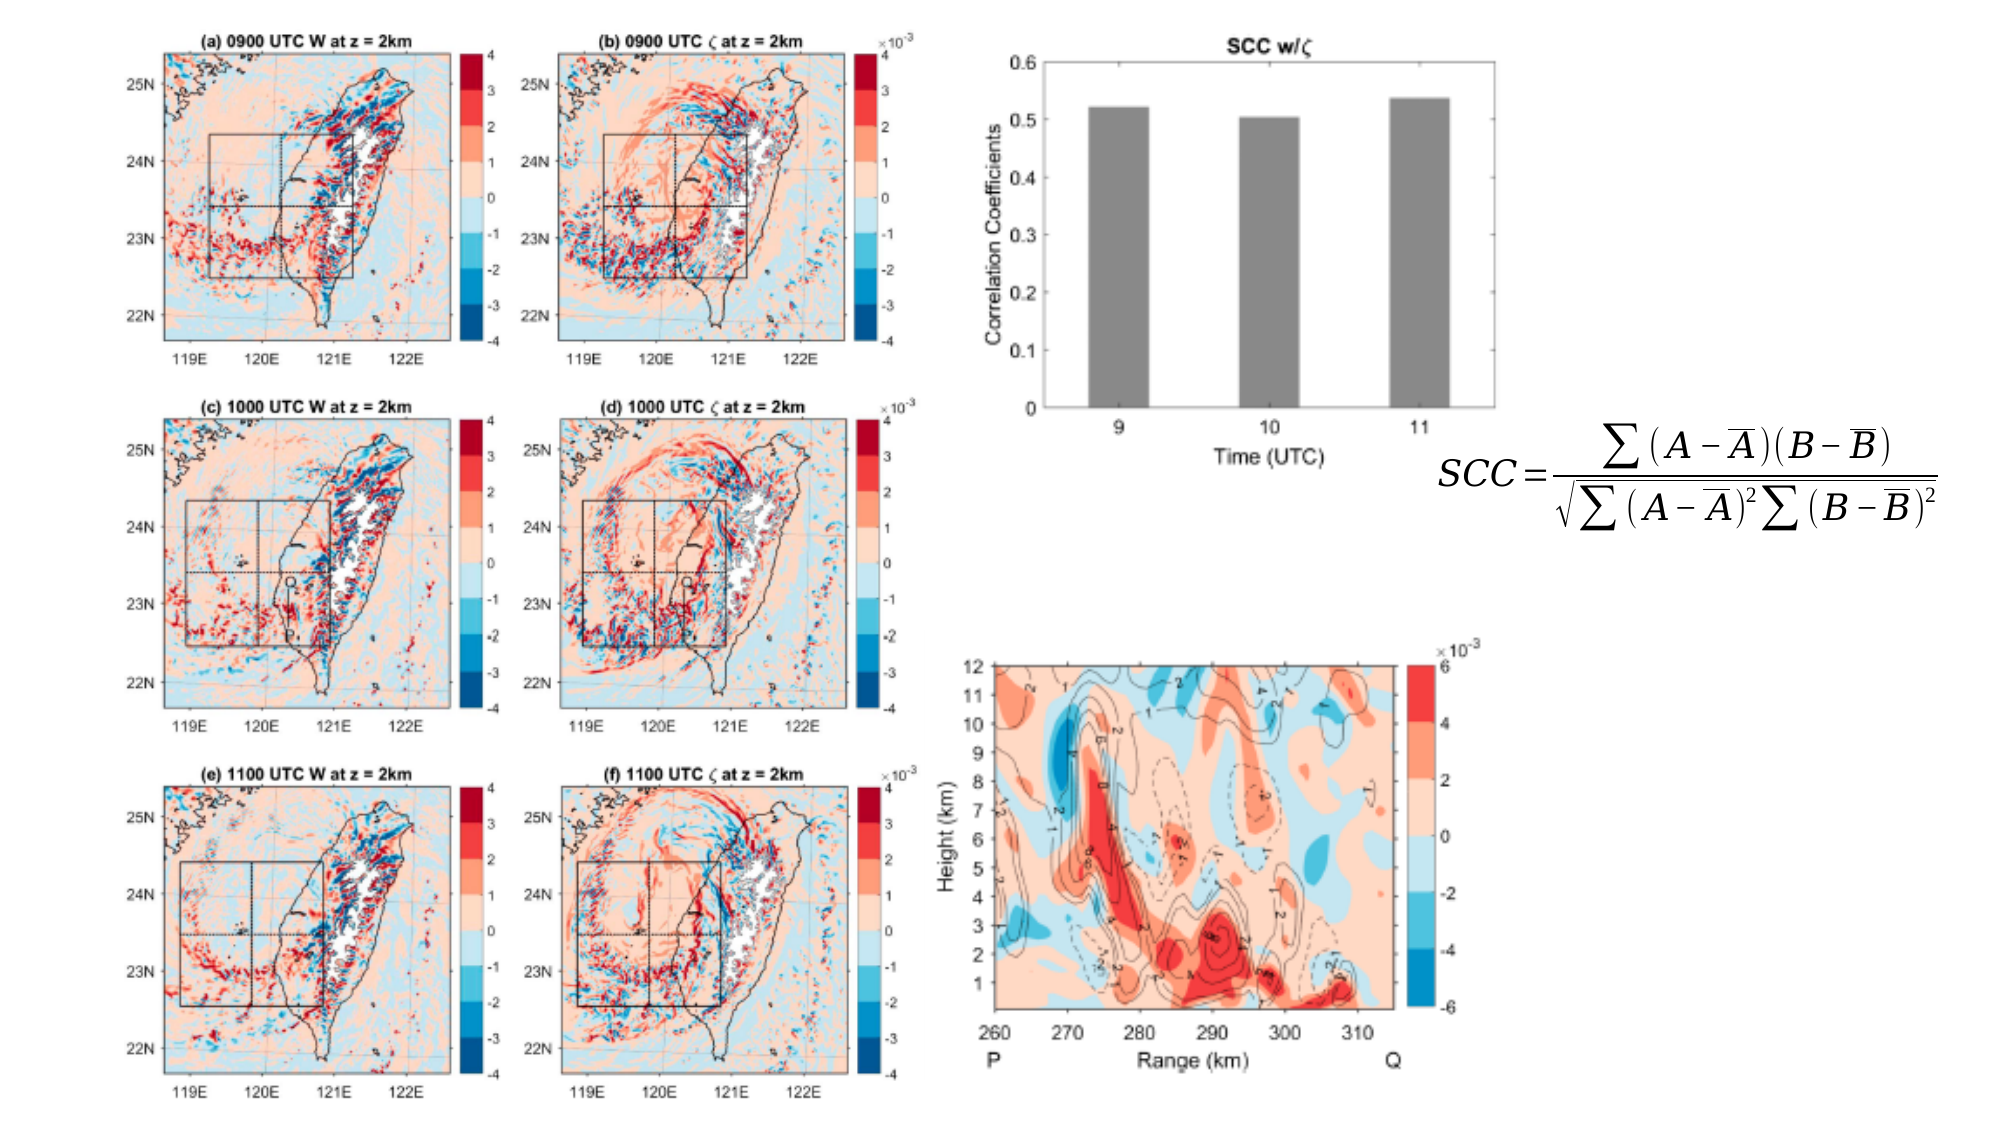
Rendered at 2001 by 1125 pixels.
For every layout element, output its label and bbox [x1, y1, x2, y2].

picture [967, 28, 1513, 478]
picture [124, 28, 1491, 1107]
